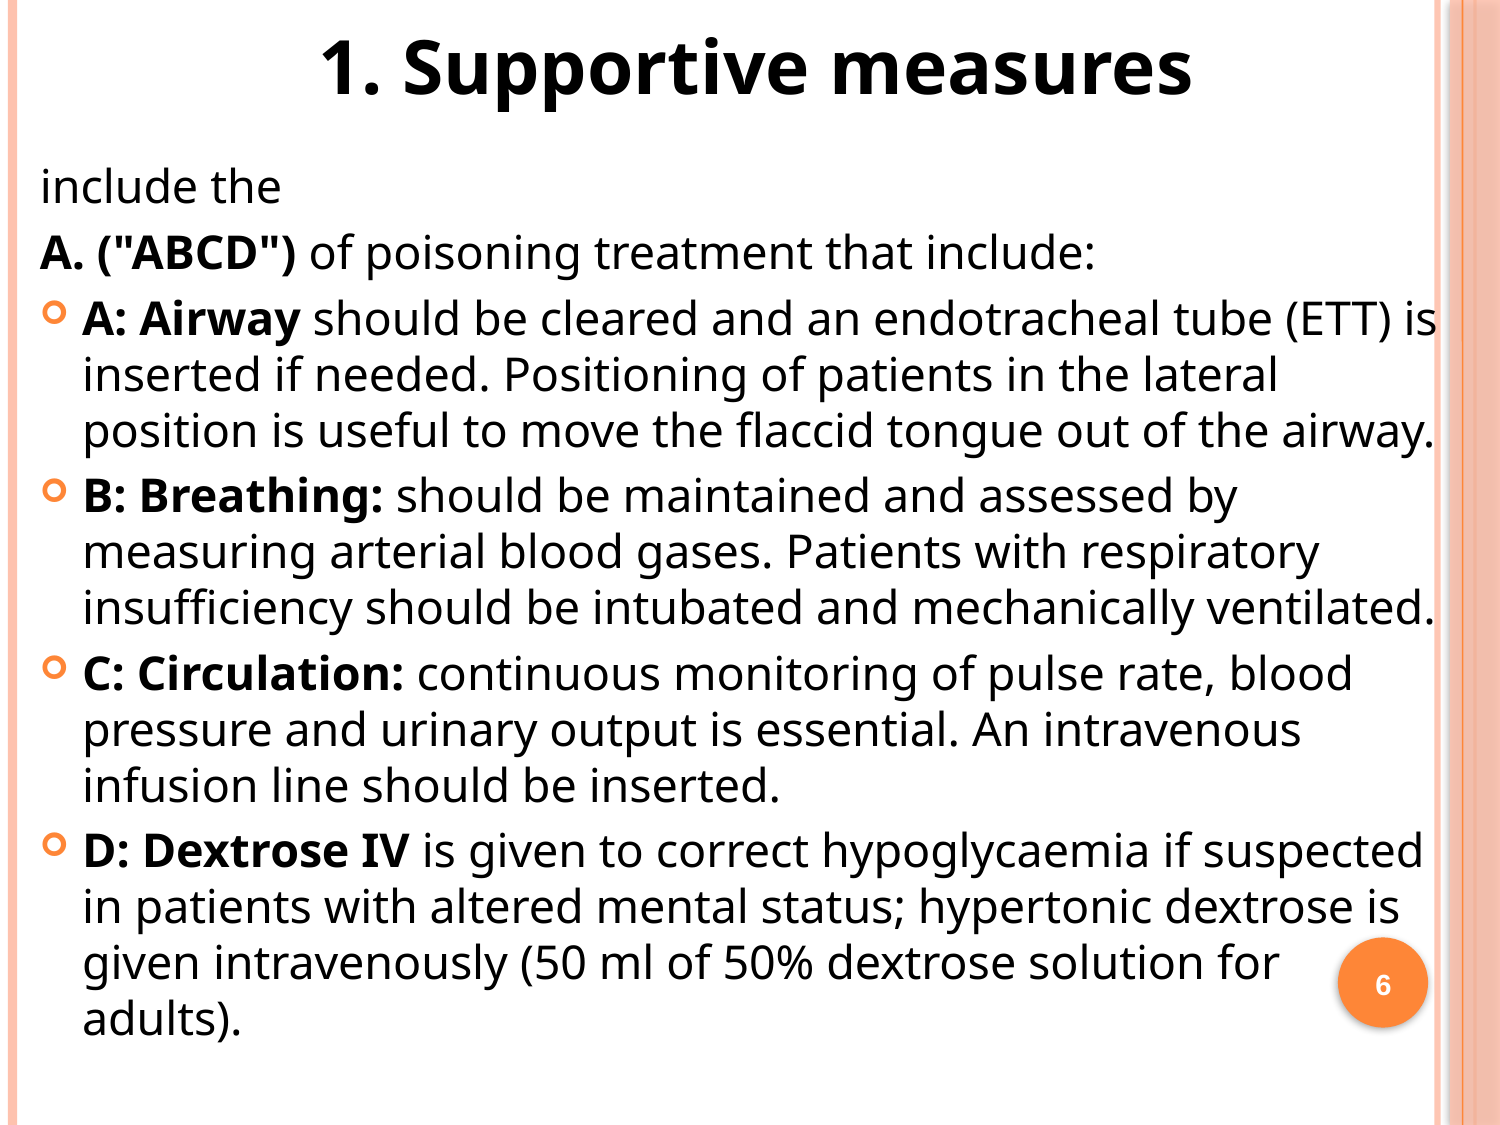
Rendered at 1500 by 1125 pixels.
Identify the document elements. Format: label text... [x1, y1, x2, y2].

text_box 1. Supportive measures [174, 12, 1338, 118]
list include the A. ("ABCD") of poisoning treatment that include: A: Airway should be cleared and an endotracheal tube (ETT) is inserted if needed. Positioning of patients in the lateral position is useful to move the flaccid tongue out of the airway. B: Breathing: should be maintained and assessed by measuring arterial blood gases. Patients with respiratory insufficiency should be intubated and mechanically ventilated. C: Circulation: continuous monitoring of pulse rate, blood pressure and urinary output is essential. An intravenous infusion line should be inserted. D: Dextrose IV is given to correct hypoglycaemia if suspected in patients with altered mental status; hypertonic dextrose is given intravenously (50 ml of 50% dextrose solution for adults). [24, 149, 1463, 1125]
slide_number 6 [1333, 940, 1434, 1026]
